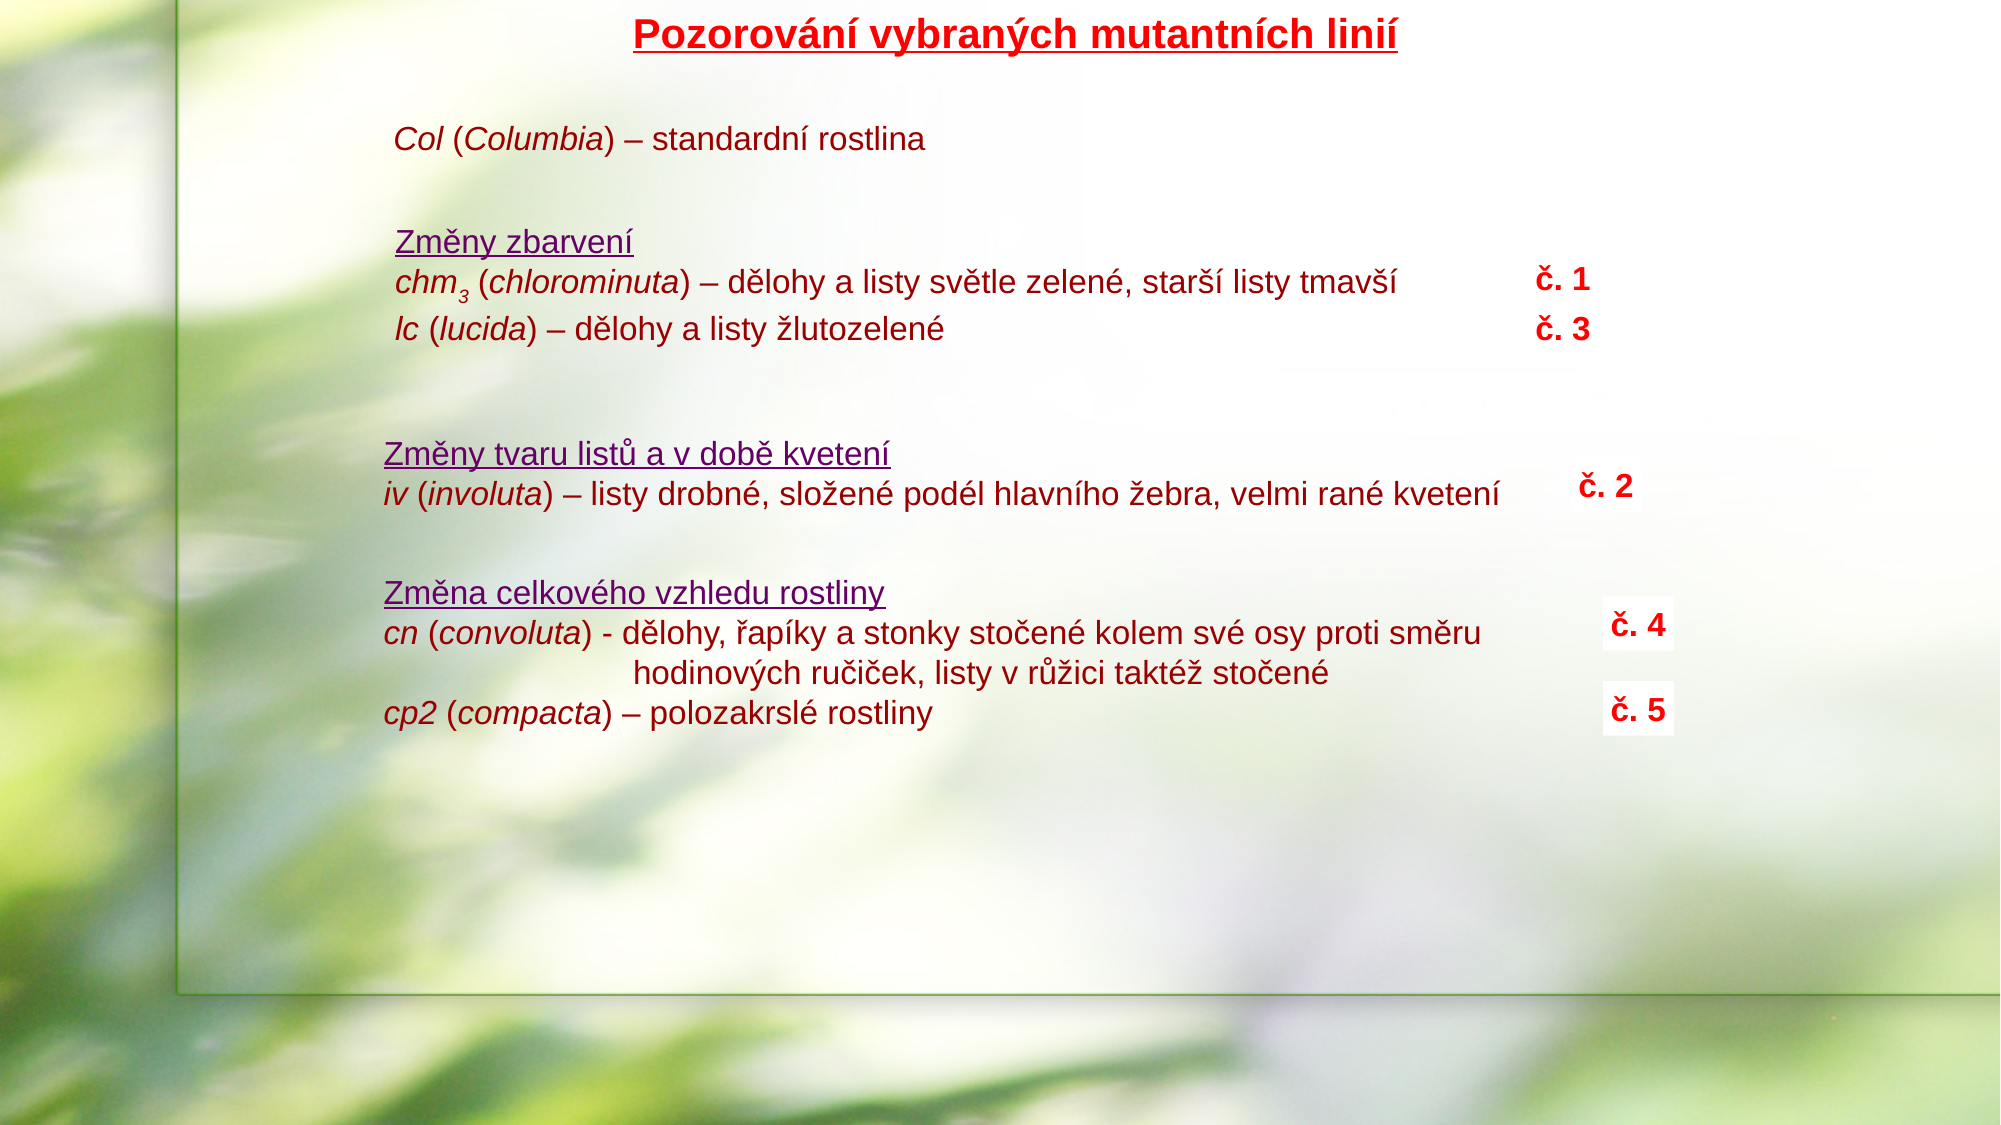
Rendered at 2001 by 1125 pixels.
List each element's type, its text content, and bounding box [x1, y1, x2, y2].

text_box Col (Columbia) – standardní rostlina [385, 110, 1001, 165]
text_box Změna celkového vzhledu rostliny cn (convoluta) - dělohy, řapíky a stonky stočené kolem své osy proti směru hodinových ručiček, listy v růžici taktéž stočené cp2 (compacta) – polozakrslé rostliny [375, 564, 1501, 739]
text_box Změny zbarvení chm3 (chlorominuta) – dělohy a listy světle zelené, starší listy tmavší lc (lucida) – dělohy a listy žlutozelené [387, 212, 1466, 355]
text_box Pozorování vybraných mutantních linií [625, 0, 1406, 65]
text_box č. 2 [1570, 456, 1642, 512]
text_box Změny tvaru listů a v době kvetení iv (involuta) – listy drobné, složené podél hlavního žebra, velmi rané kvetení [375, 424, 1511, 520]
text_box č. 5 [1603, 681, 1674, 736]
text_box č. 4 [1603, 595, 1674, 651]
picture [0, 0, 2001, 1125]
text_box č. 1 [1527, 249, 1599, 299]
text_box č. 3 [1527, 299, 1599, 355]
